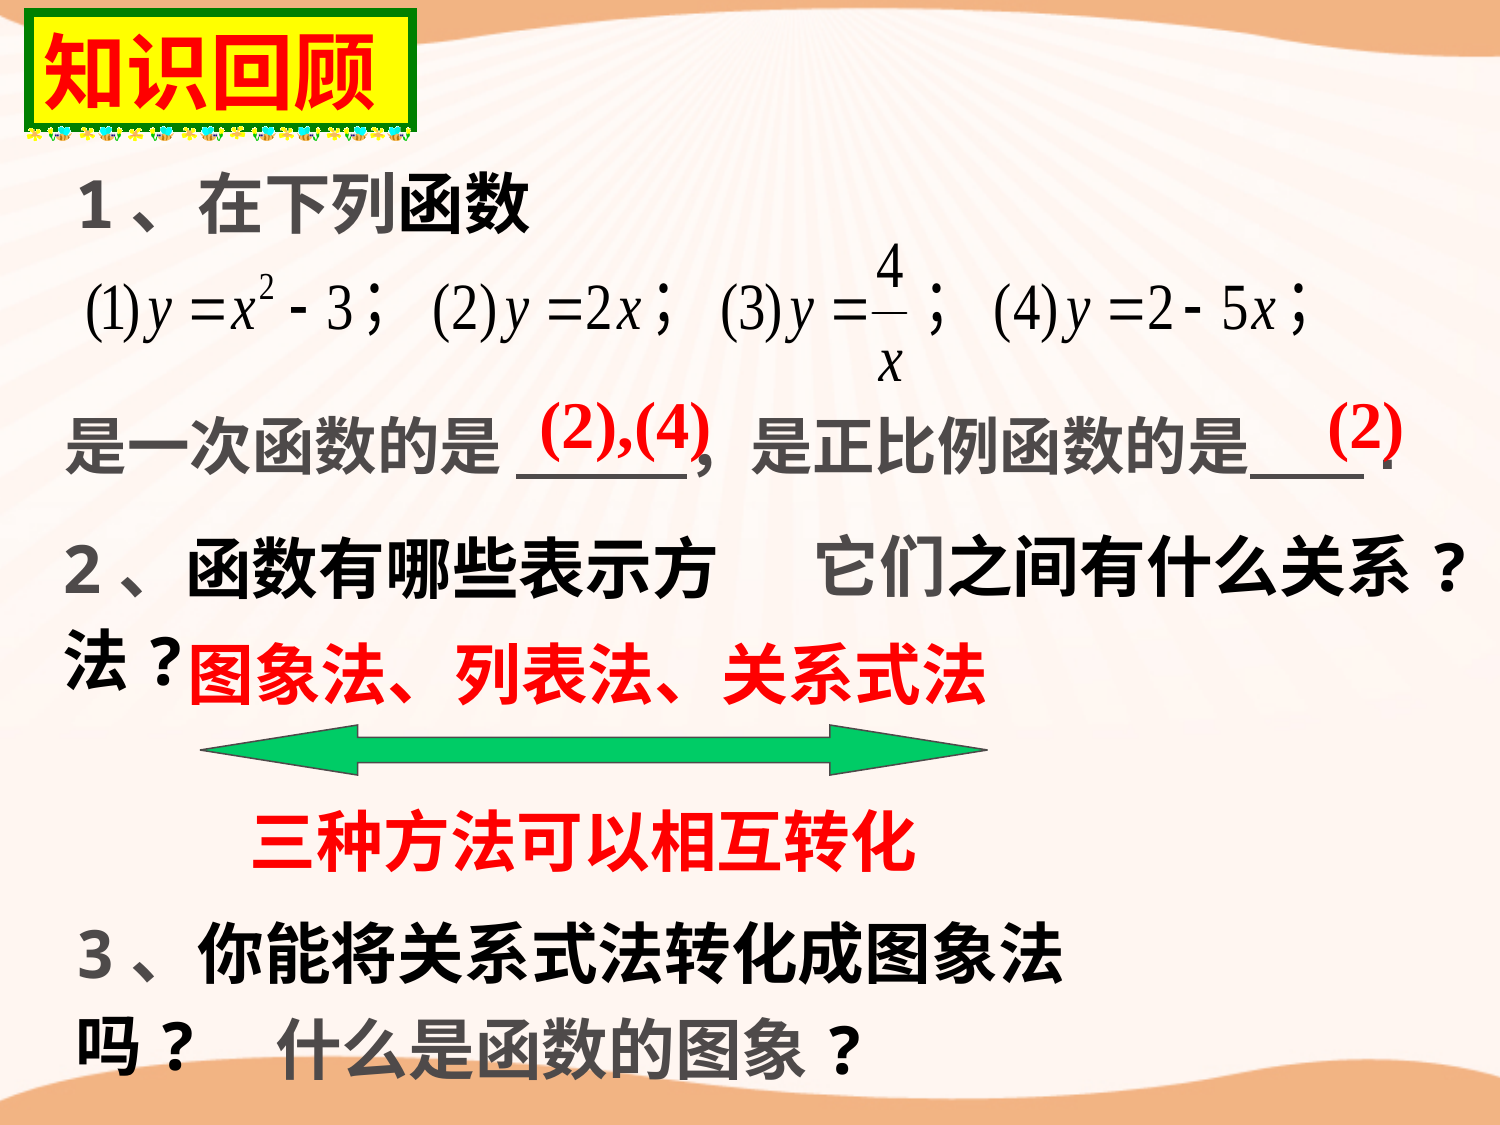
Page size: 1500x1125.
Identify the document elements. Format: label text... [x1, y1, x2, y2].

text_box 3、你能将关系式法转化成图象法吗? [74, 899, 1188, 1084]
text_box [24, 12, 413, 142]
text_box [200, 725, 988, 776]
text_box 图象法、列表法、关系式法 [187, 620, 1013, 713]
text_box 什么是函数的图象? [274, 995, 888, 1088]
text_box 是一次函数的是 ，是正比例函数的是 . [49, 399, 1463, 490]
text_box (2) [1312, 374, 1421, 470]
picture [0, 0, 1500, 1125]
text_box 1、在下列函数 [75, 149, 575, 242]
text_box (2),(4) [524, 396, 728, 470]
text_box 三种方法可以相互转化 [249, 787, 950, 880]
text_box 它们之间有什么关系? [812, 512, 1500, 605]
text_box 2、函数有哪些表示方法? [62, 515, 775, 699]
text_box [78, 224, 1366, 396]
